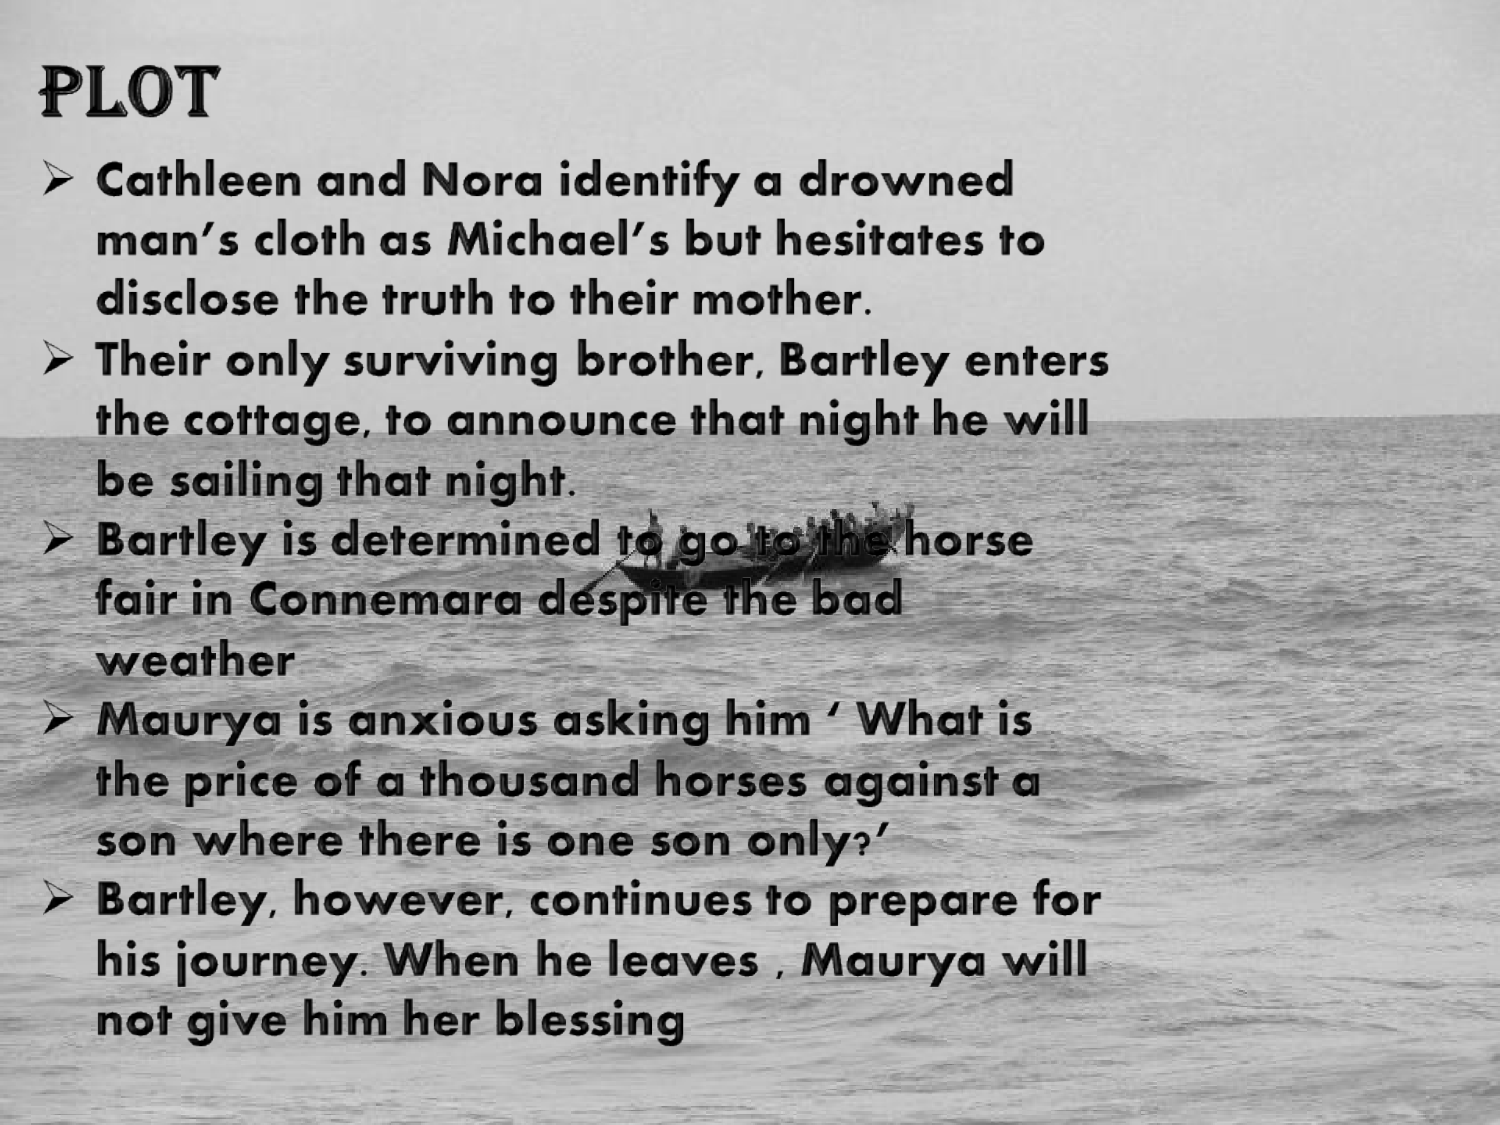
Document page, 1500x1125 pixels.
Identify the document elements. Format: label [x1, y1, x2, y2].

text_box [0, 0, 1500, 1125]
